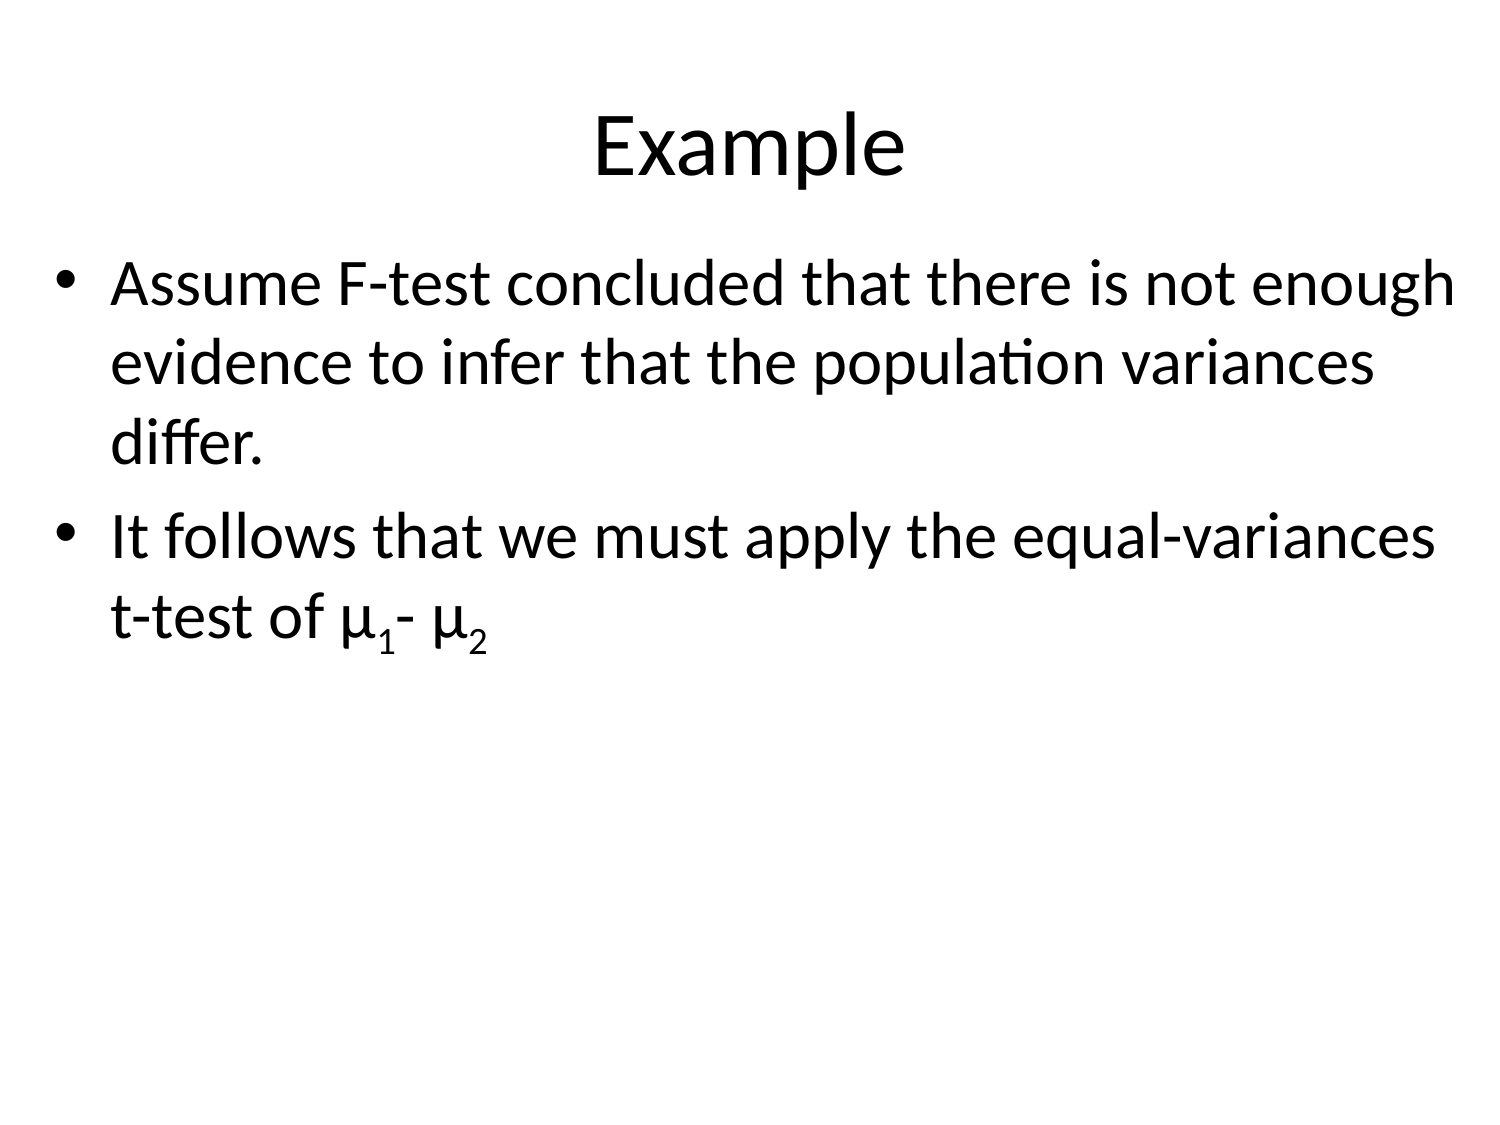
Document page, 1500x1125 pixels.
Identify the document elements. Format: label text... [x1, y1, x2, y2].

title Example [75, 45, 1425, 137]
list Assume F-test concluded that there is not enough evidence to infer that the population variances differ. It follows that we must apply the equal-variances t-test of µ1- µ2 [39, 137, 1500, 1038]
